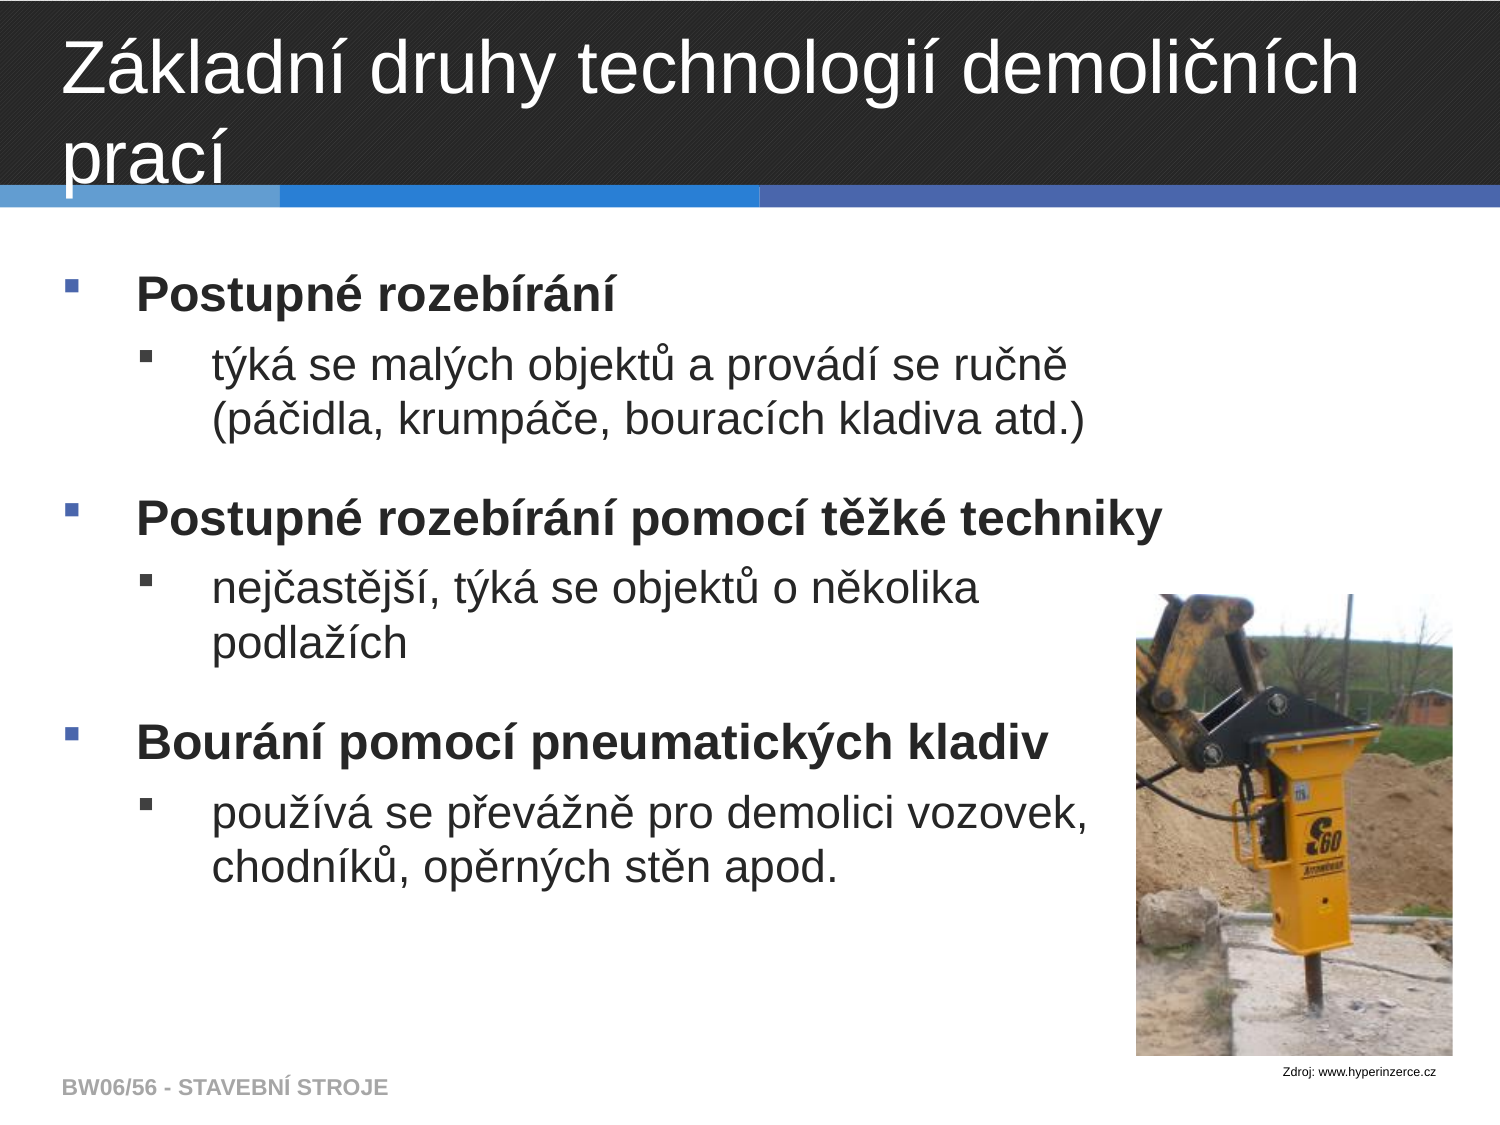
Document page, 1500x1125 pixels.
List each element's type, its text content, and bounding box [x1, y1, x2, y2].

text_box Zdroj: www.hyperinzerce.cz [1268, 1068, 1452, 1087]
picture [1135, 594, 1454, 1057]
list Postupné rozebírání týká se malých objektů a provádí se ručně (páčidla, krumpáče, bouracích kladiva atd.) Postupné rozebírání pomocí těžké techniky nejčastější, týká se objektů o několika podlažích Bourání pomocí pneumatických kladiv používá se převážně pro demolici vozovek, chodníků, opěrných stěn apod. [46, 254, 1454, 1019]
title Základní druhy technologií demoličních prací [46, 29, 1453, 189]
footer BW06/56 - STAVEBNÍ STROJE [46, 1055, 1052, 1116]
